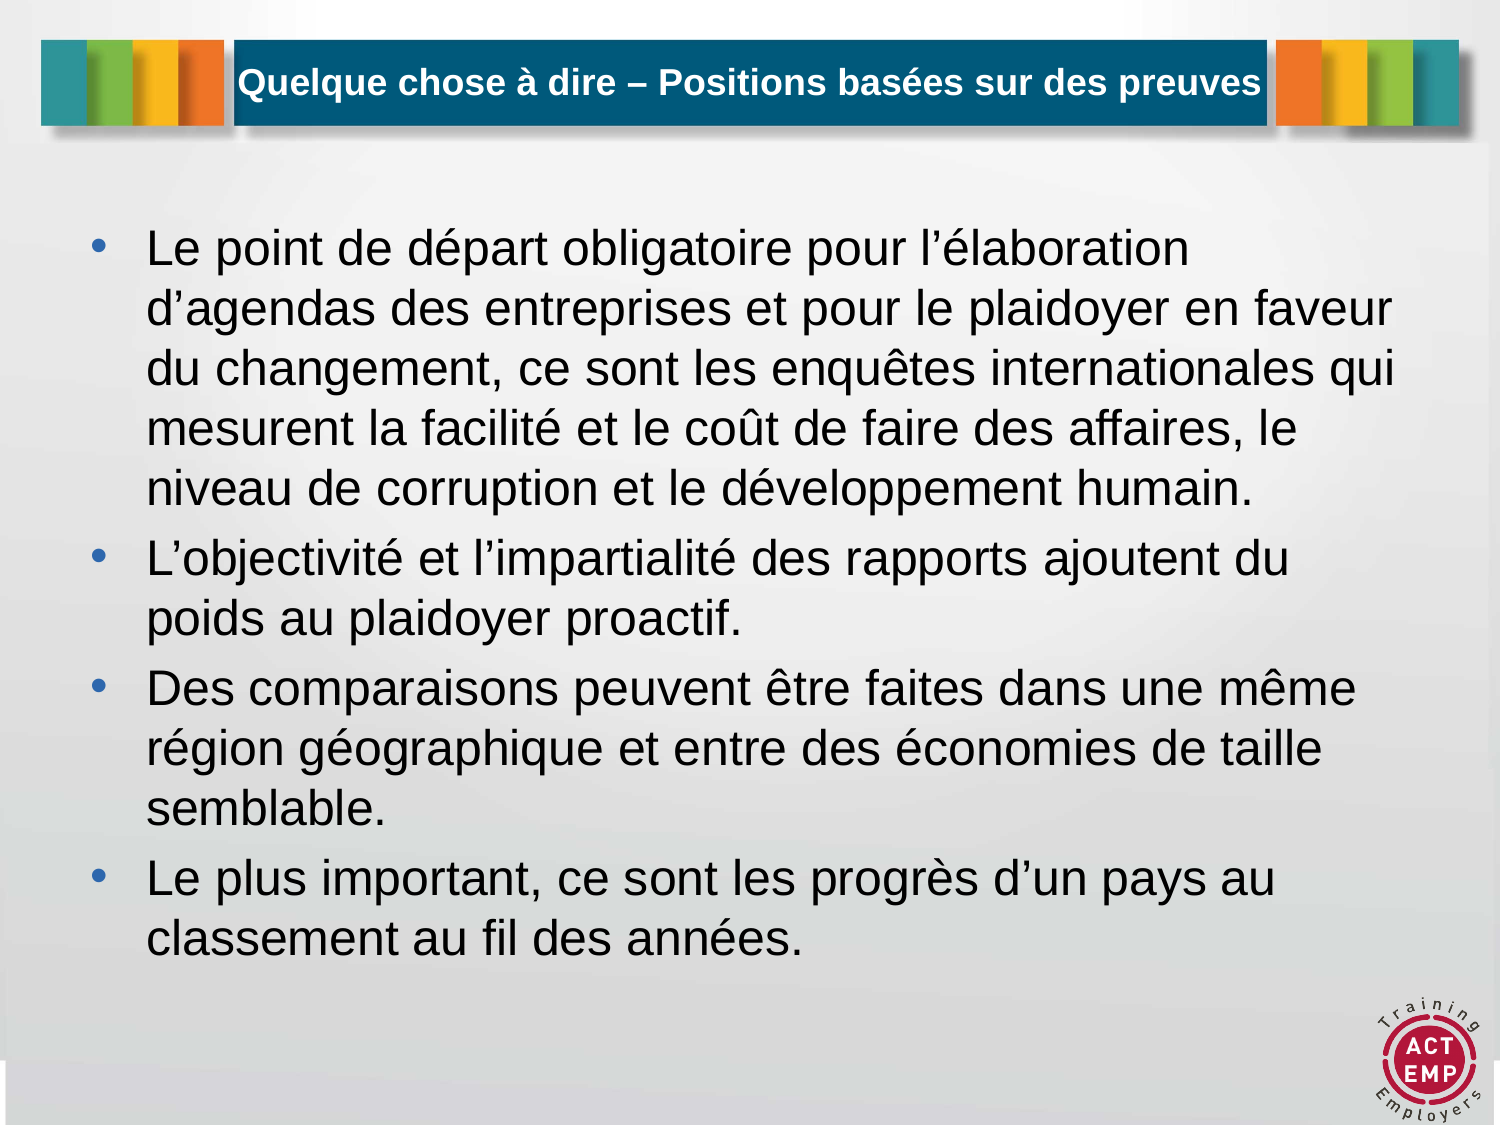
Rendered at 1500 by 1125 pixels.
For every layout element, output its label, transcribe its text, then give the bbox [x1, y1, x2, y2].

picture [0, 0, 1500, 1125]
list Le point de départ obligatoire pour l’élaboration d’agendas des entreprises et pour le plaidoyer en faveur du changement, ce sont les enquêtes internationales qui mesurent la facilité et le coût de faire des affaires, le niveau de corruption et le développement humain. L’objectivité et l’impartialité des rapports ajoutent du poids au plaidoyer proactif. Des comparaisons peuvent être faites dans une même région géographique et entre des économies de taille semblable. Le plus important, ce sont les progrès d’un pays au classement au fil des années. [75, 208, 1425, 1005]
text_box [1375, 997, 1481, 1123]
title Quelque chose à dire – Positions basées sur des preuves [103, 32, 1397, 130]
